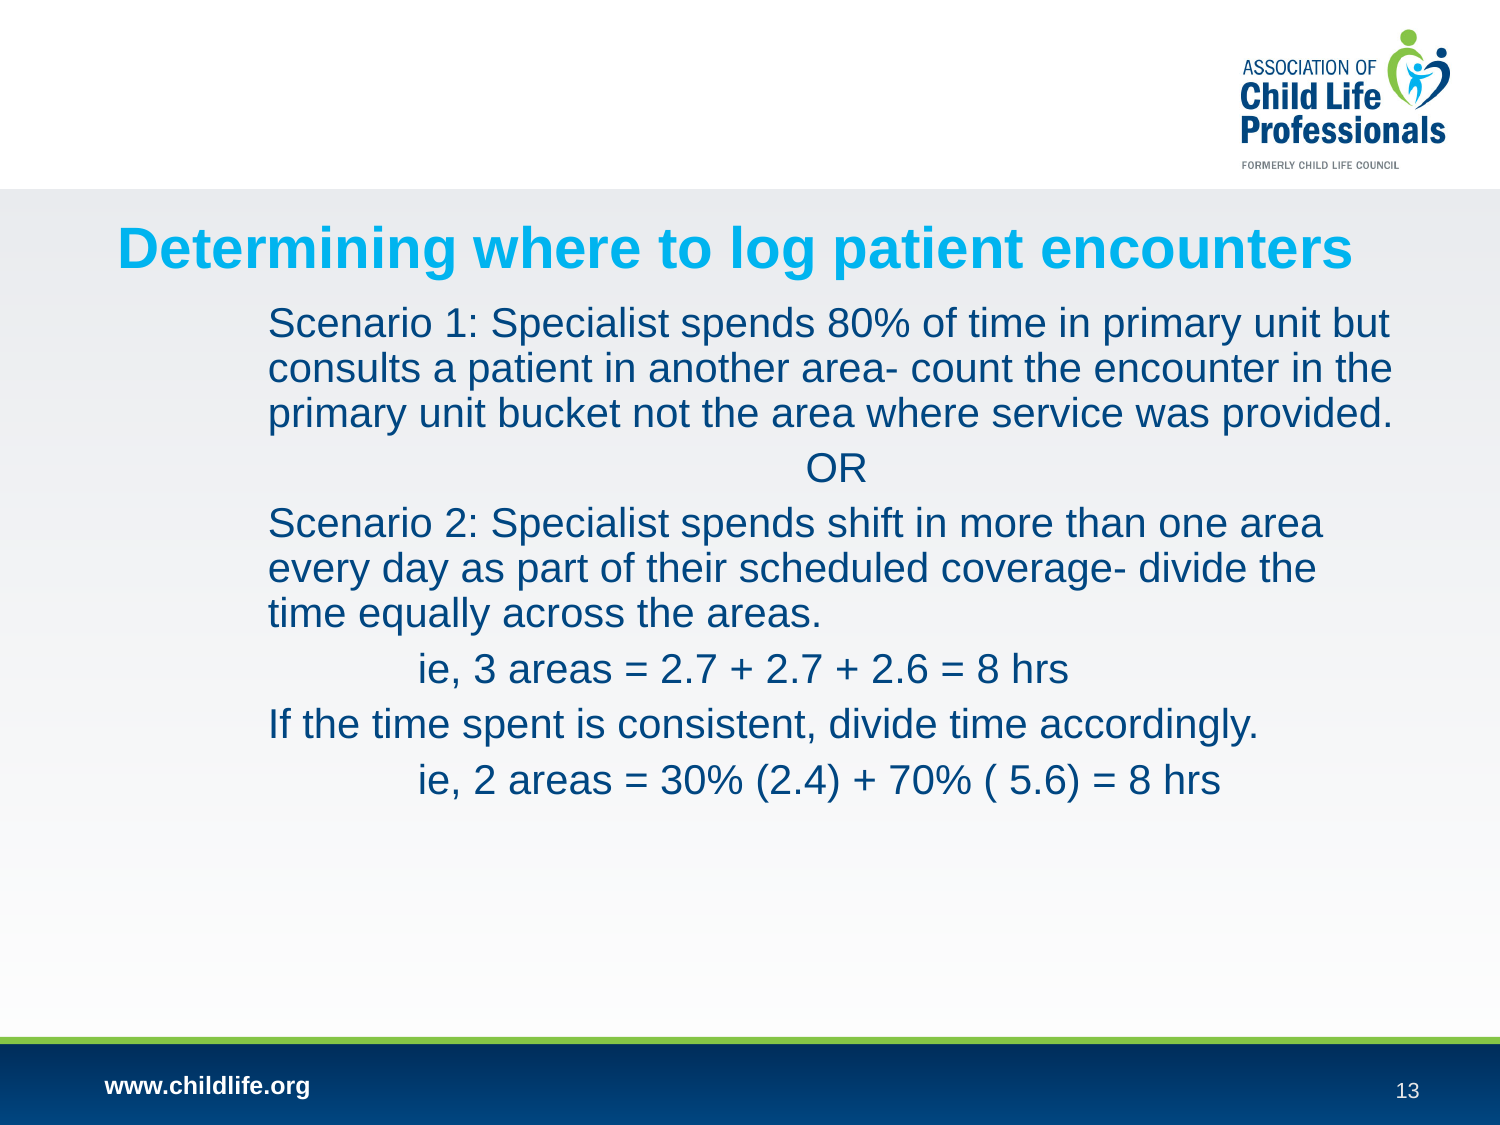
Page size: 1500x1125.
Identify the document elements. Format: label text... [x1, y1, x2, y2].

list Scenario 1: Specialist spends 80% of time in primary unit but consults a patient in another area- count the encounter in the primary unit bucket not the area where service was provided. OR Scenario 2: Specialist spends shift in more than one area every day as part of their scheduled coverage- divide the time equally across the areas. ie, 3 areas = 2.7 + 2.7 + 2.6 = 8 hrs If the time spent is consistent, divide time accordingly. ie, 2 areas = 30% (2.4) + 70% ( 5.6) = 8 hrs [103, 293, 1421, 999]
slide_number 13 [1301, 1069, 1435, 1112]
footer www.childlife.org [89, 1054, 596, 1115]
picture [1239, 28, 1452, 171]
title Determining where to log patient encounters [103, 211, 1421, 293]
